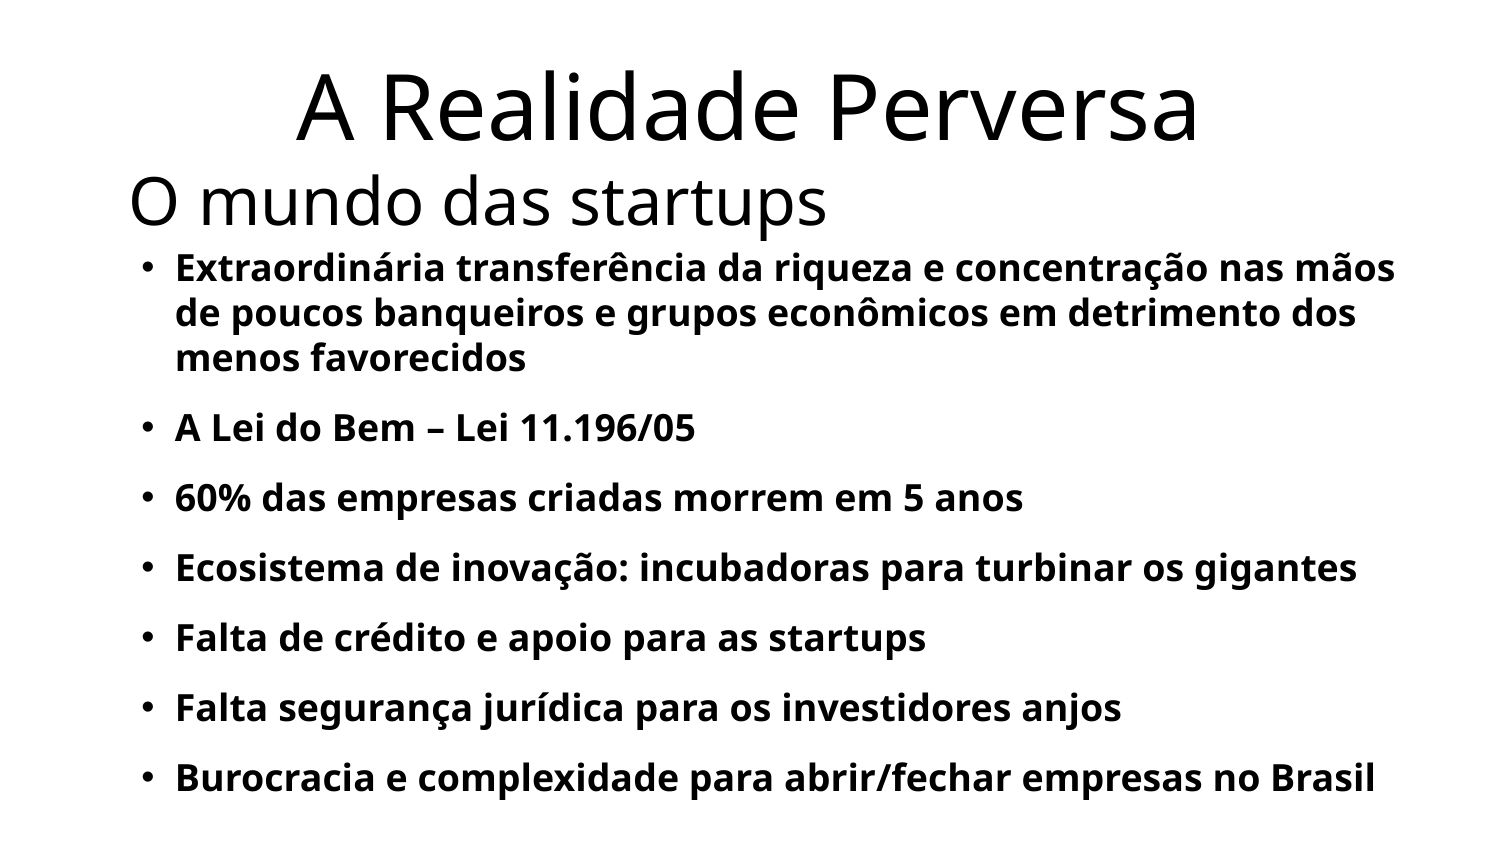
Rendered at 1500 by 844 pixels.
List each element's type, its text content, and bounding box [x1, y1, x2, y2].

text_box Extraordinária transferência da riqueza e concentração nas mãos de poucos banqueiros e grupos econômicos em detrimento dos menos favorecidos A Lei do Bem – Lei 11.196/05 60% das empresas criadas morrem em 5 anos Ecosistema de inovação: incubadoras para turbinar os gigantes Falta de crédito e apoio para as startups Falta segurança jurídica para os investidores anjos Burocracia e complexidade para abrir/fechar empresas no Brasil [85, 236, 1425, 844]
text_box O mundo das startups [114, 128, 1414, 270]
title A Realidade Perversa [99, 33, 1400, 175]
